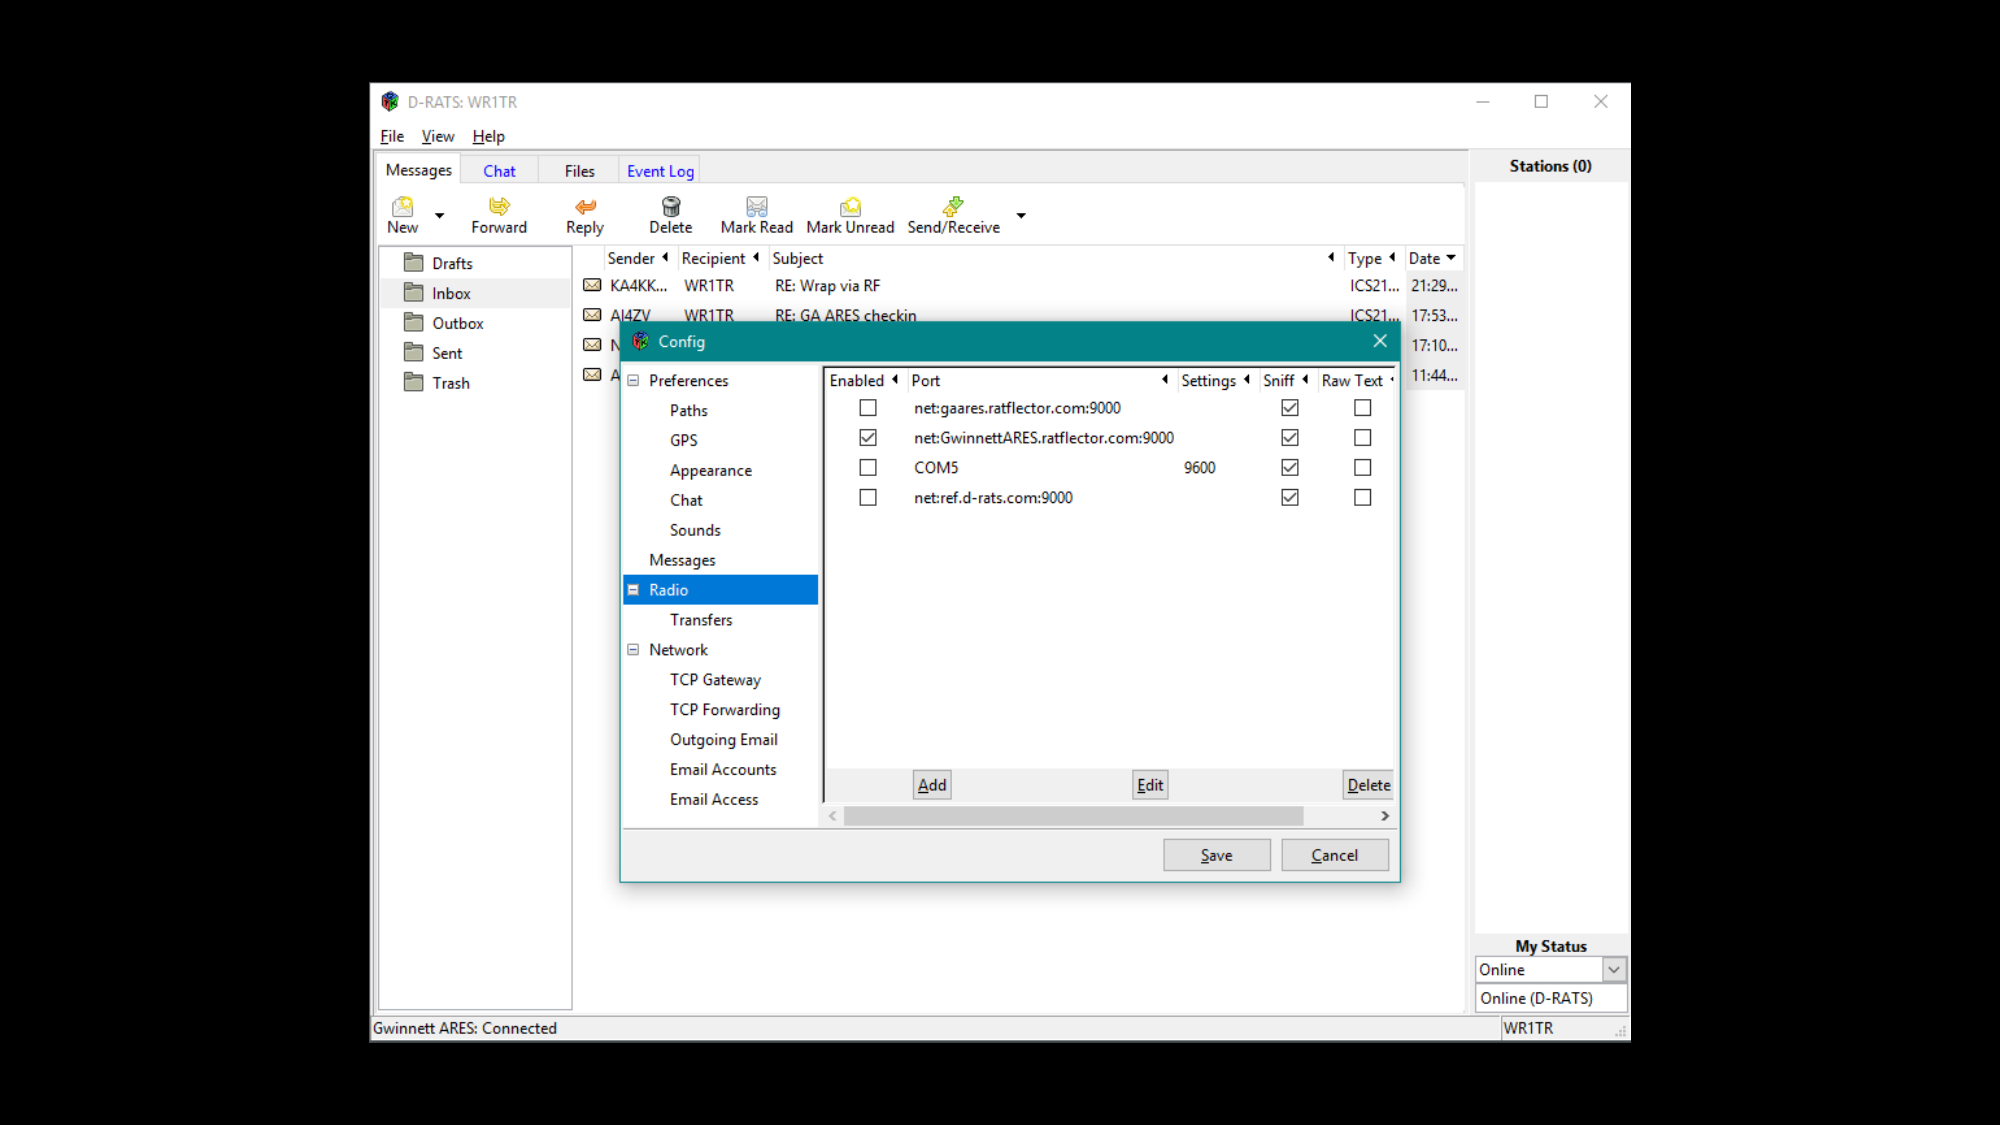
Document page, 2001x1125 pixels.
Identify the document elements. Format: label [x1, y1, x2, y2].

picture [369, 82, 1631, 1043]
